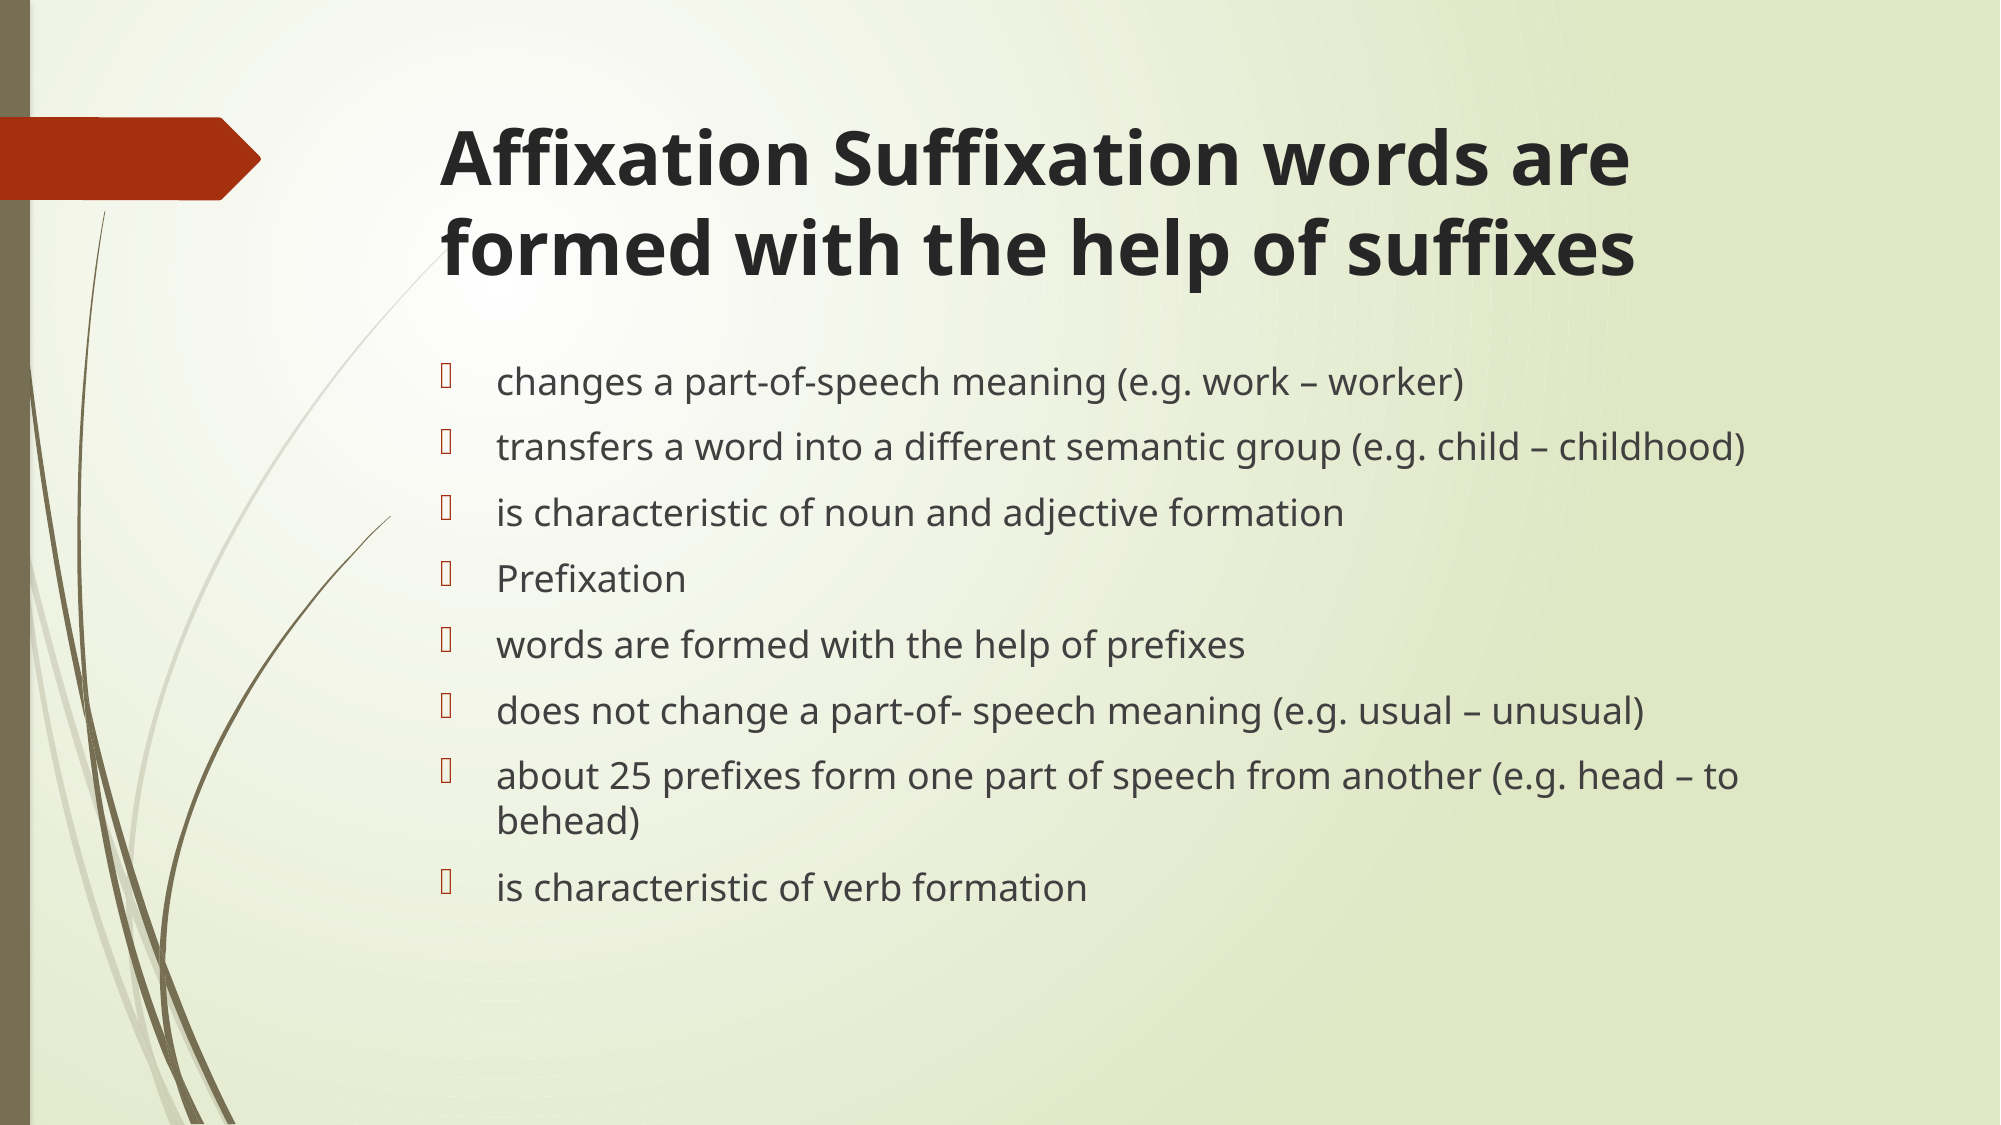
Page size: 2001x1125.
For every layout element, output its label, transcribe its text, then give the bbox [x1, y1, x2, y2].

list changes a part-of-speech meaning (e.g. work – worker) transfers a word into a different semantic group (e.g. child – childhood) is characteristic of noun and adjective formation Prefixation words are formed with the help of prefixes does not change a part-of- speech meaning (e.g. usual – unusual) about 25 prefixes form one part of speech from another (e.g. head – to behead) is characteristic of verb formation [424, 350, 1888, 970]
title Affixation Suffixation words are formed with the help of suffixes [425, 102, 1888, 313]
